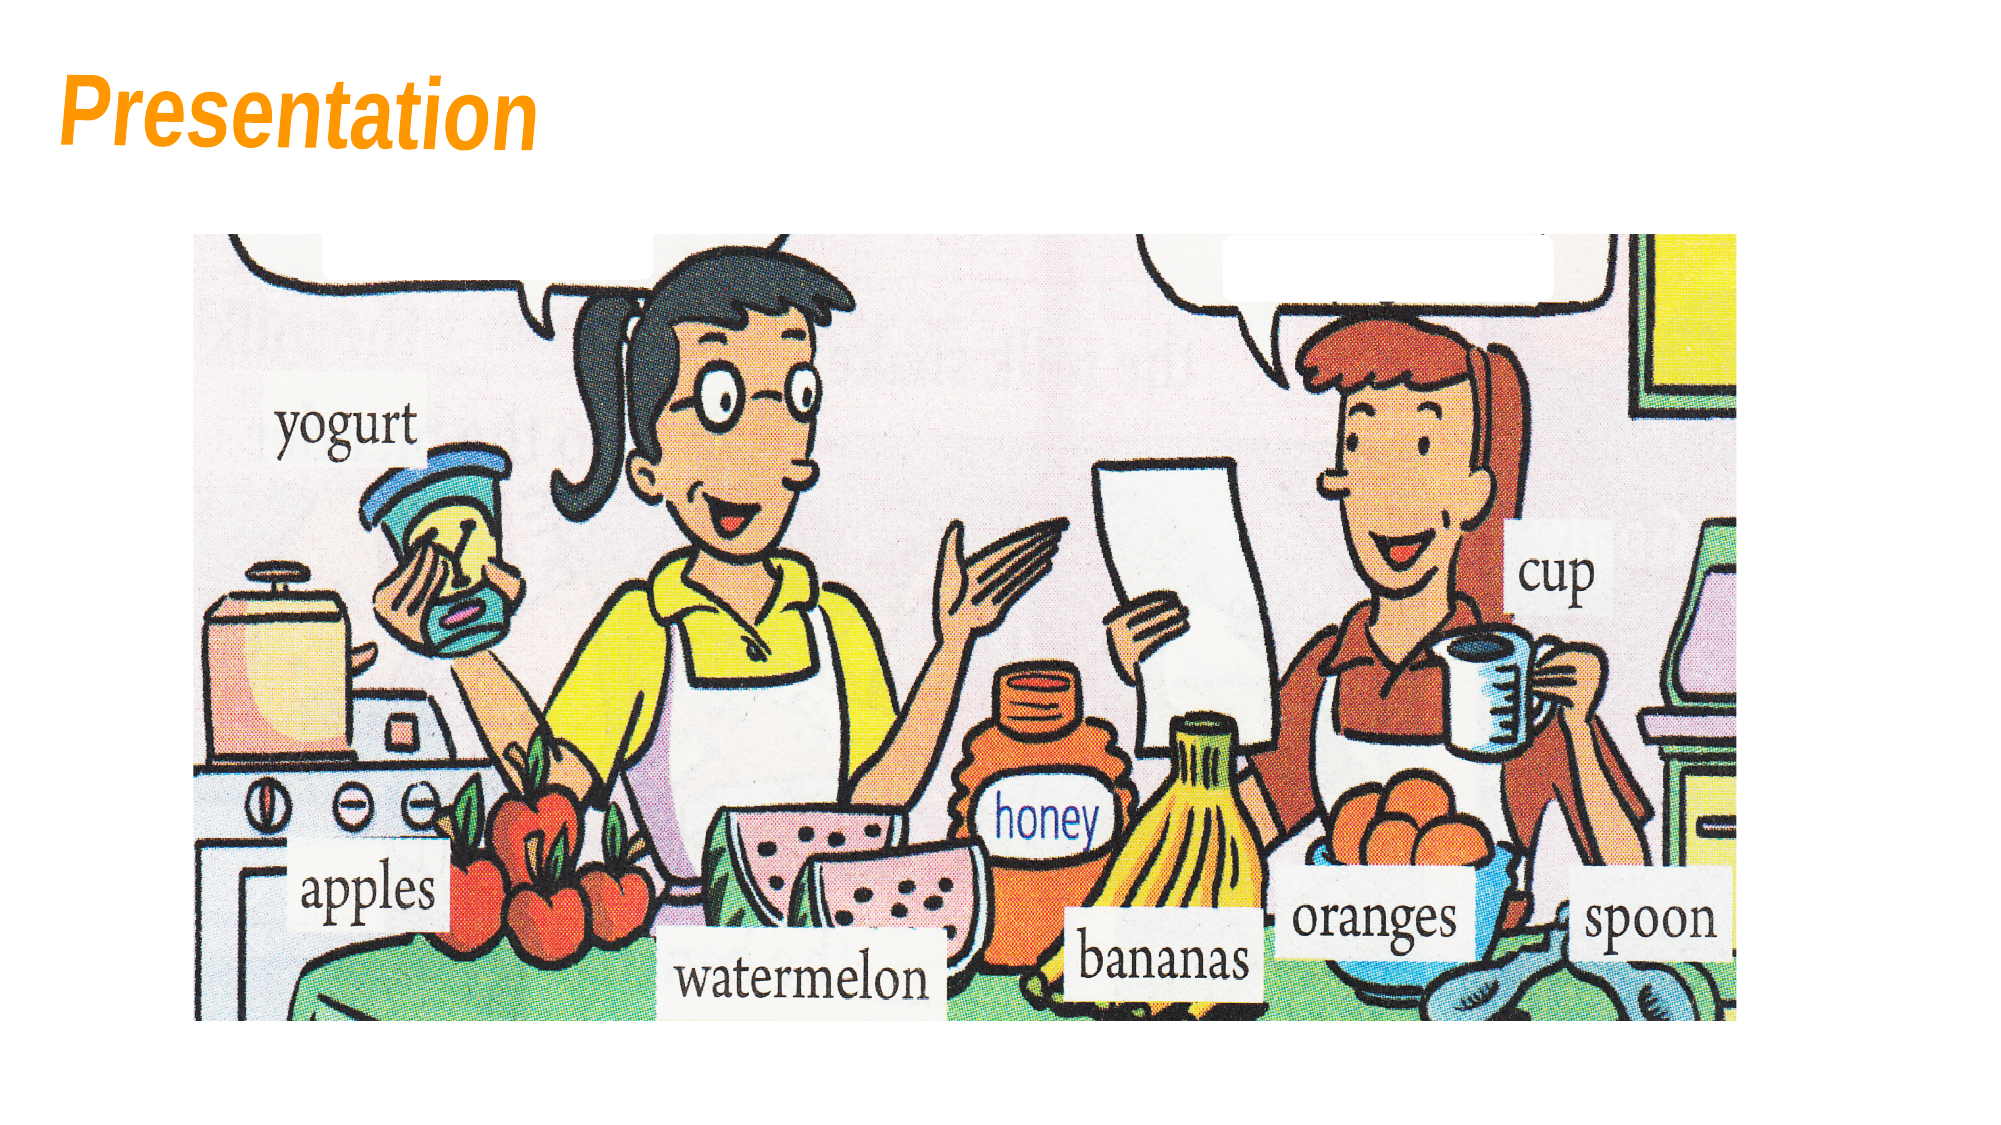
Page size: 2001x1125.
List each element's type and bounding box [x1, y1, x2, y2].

text_box [193, 213, 1737, 1021]
